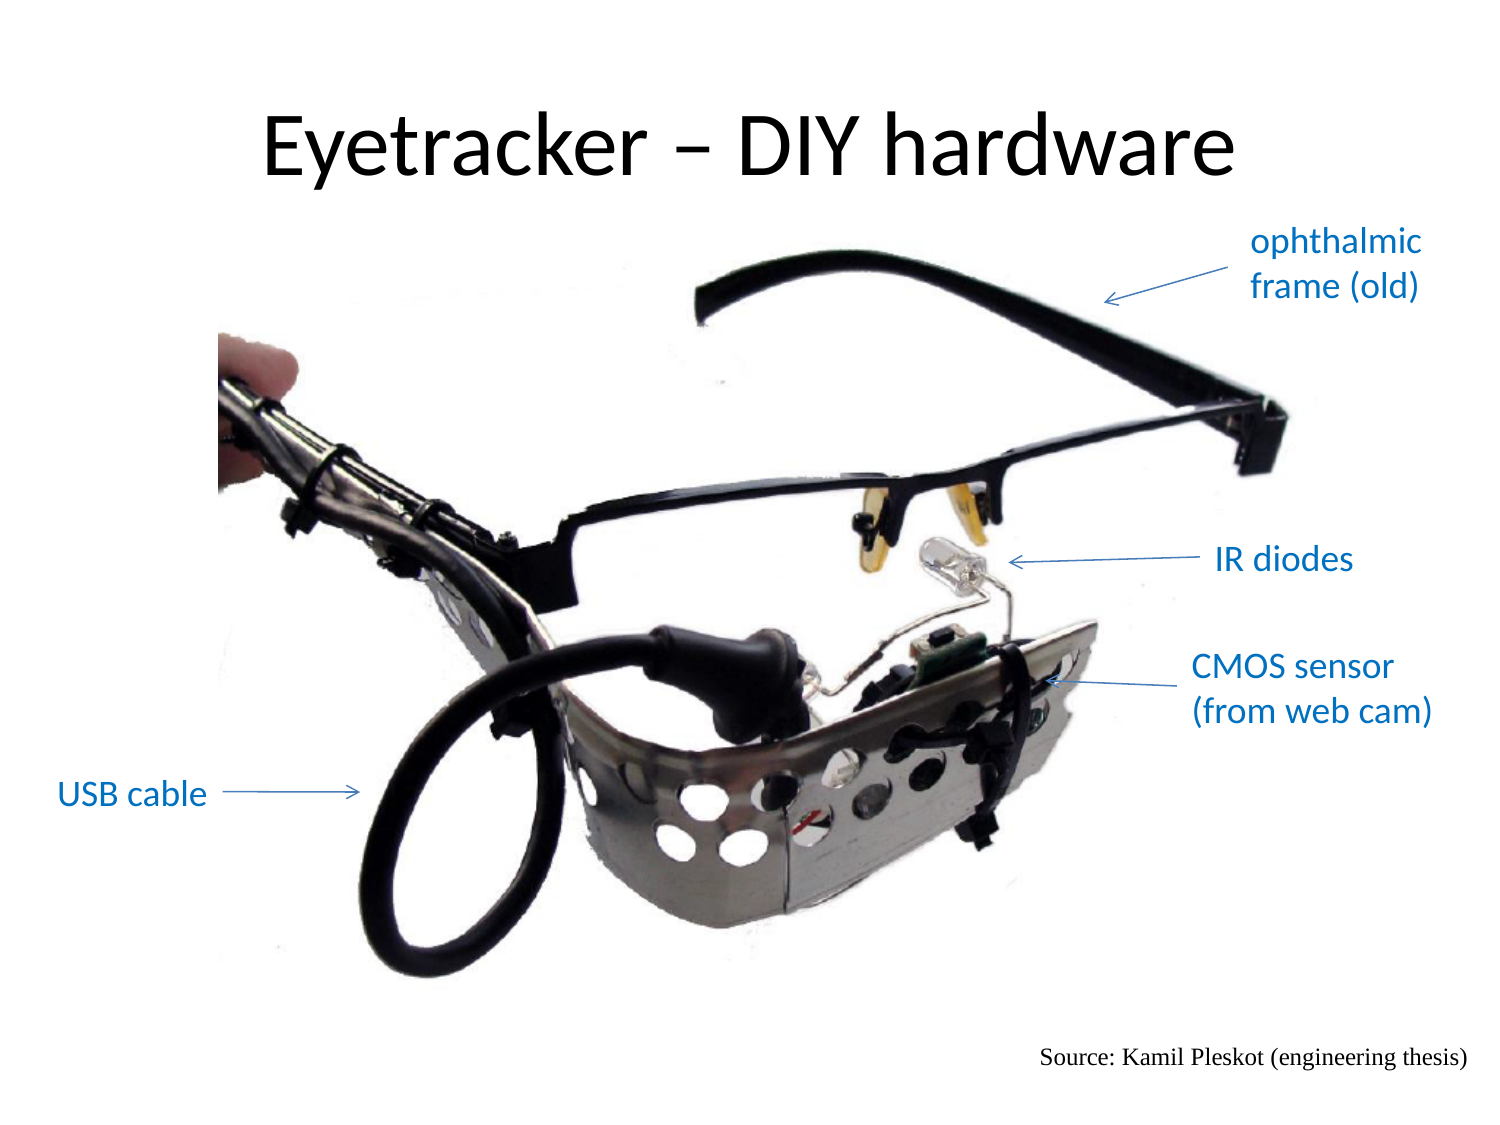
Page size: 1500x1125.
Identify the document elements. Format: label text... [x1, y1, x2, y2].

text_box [1045, 633, 1451, 740]
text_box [1008, 526, 1371, 588]
picture [218, 225, 1318, 1012]
title Eyetracker – DIY hardware [75, 45, 1425, 233]
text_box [1103, 208, 1439, 315]
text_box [41, 761, 361, 823]
text_box Source: Kamil Pleskot (engineering thesis) [1024, 1033, 1484, 1079]
